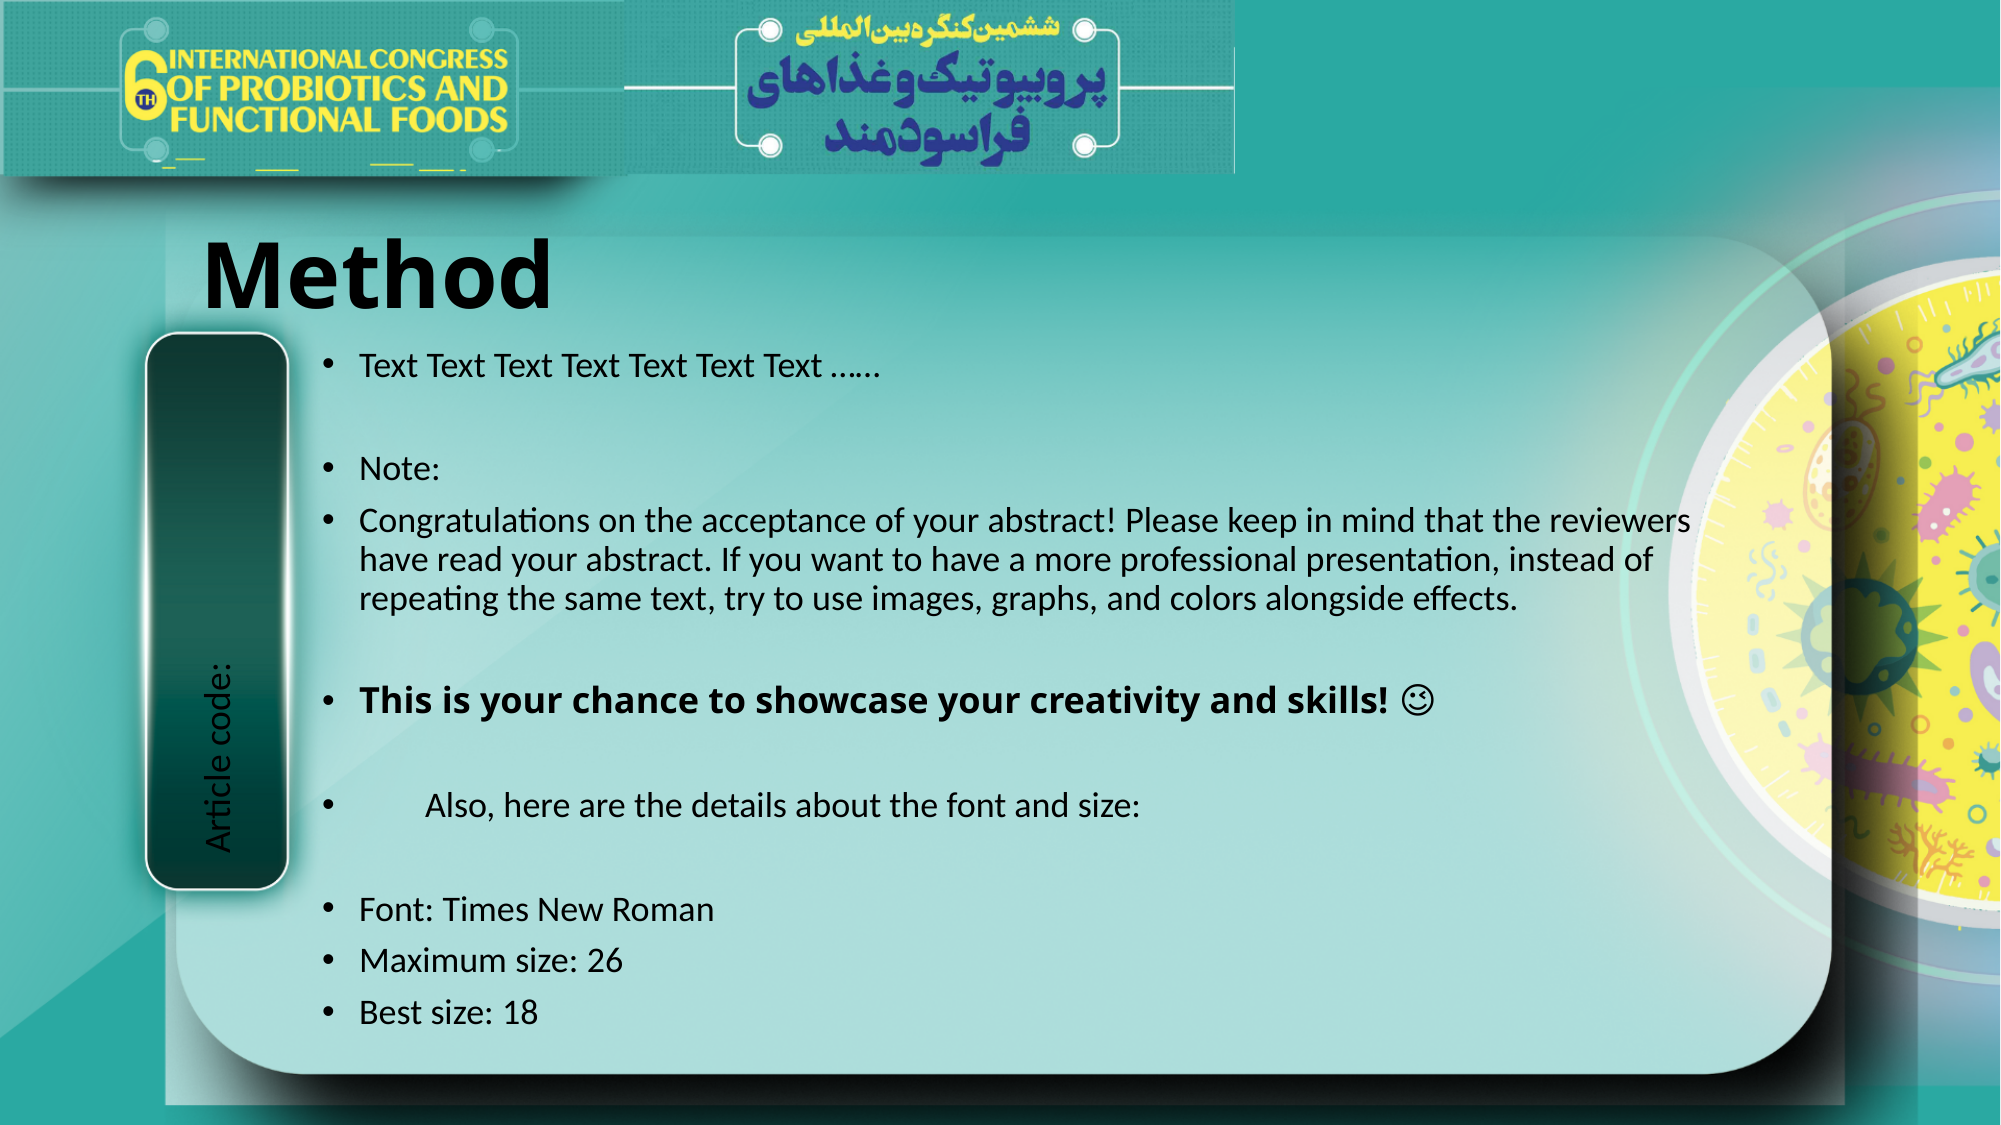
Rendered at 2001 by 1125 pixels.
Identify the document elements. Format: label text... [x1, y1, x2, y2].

text_box Article code: [185, 371, 245, 869]
picture [0, 0, 2001, 1125]
list Text Text Text Text Text Text Text …… Note: Congratulations on the acceptance of your abstract! Please keep in mind that the reviewers have read your abstract. If you want to have a more professional presentation, instead of repeating the same text, try to use images, graphs, and colors alongside effects. This is your chance to showcase your creativity and skills! 😉 Also, here are the details about the font and size: Font: Times New Roman Maximum size: 26 Best size: 18 [307, 338, 1781, 1058]
title Method [185, 219, 1823, 339]
